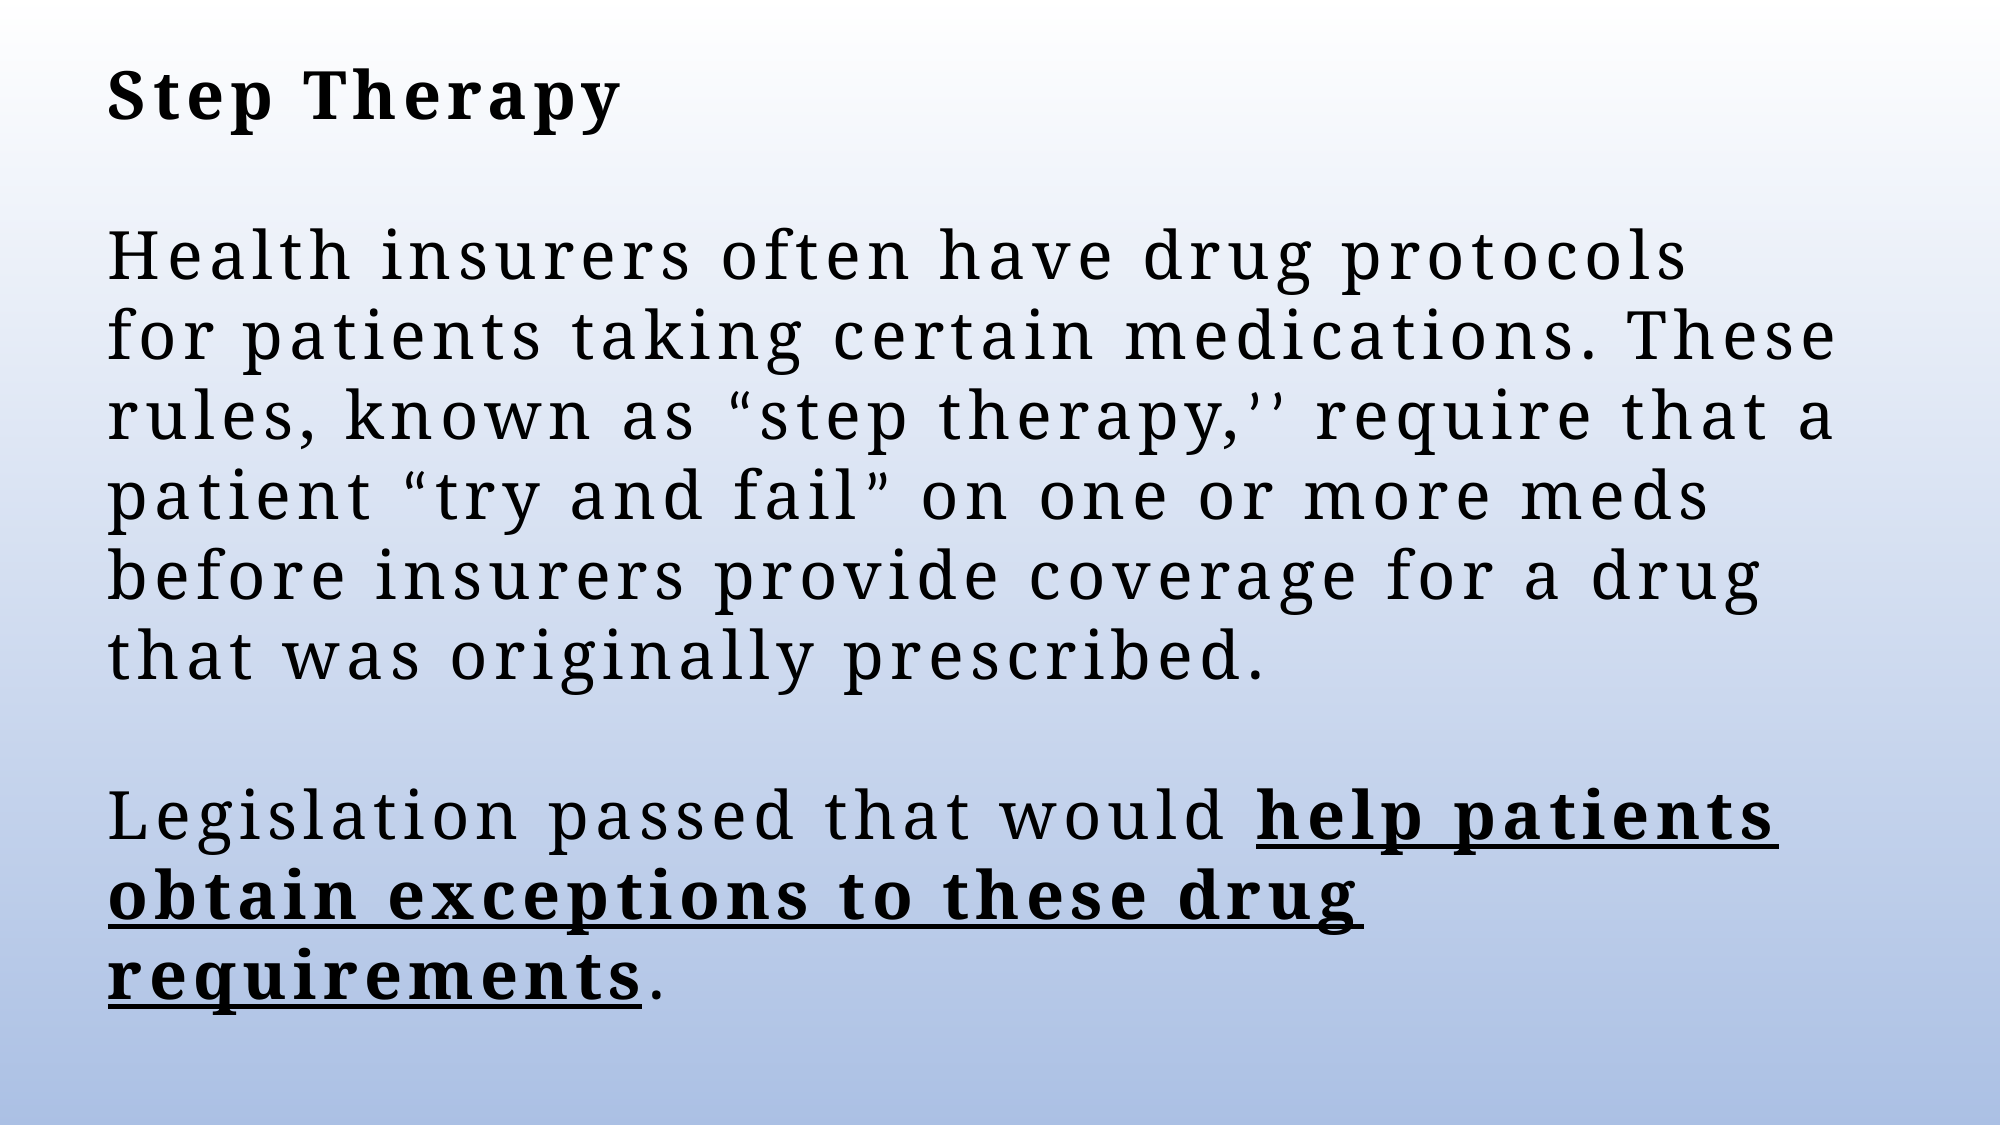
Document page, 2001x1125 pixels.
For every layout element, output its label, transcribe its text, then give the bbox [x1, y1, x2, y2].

text_box Step Therapy Health insurers often have drug protocols for patients taking certain medications. These rules, known as “step therapy,’’ require that a patient “try and fail” on one or more meds before insurers provide coverage for a drug that was originally prescribed. Legislation passed that would help patients obtain exceptions to these drug requirements. [93, 45, 1897, 1040]
